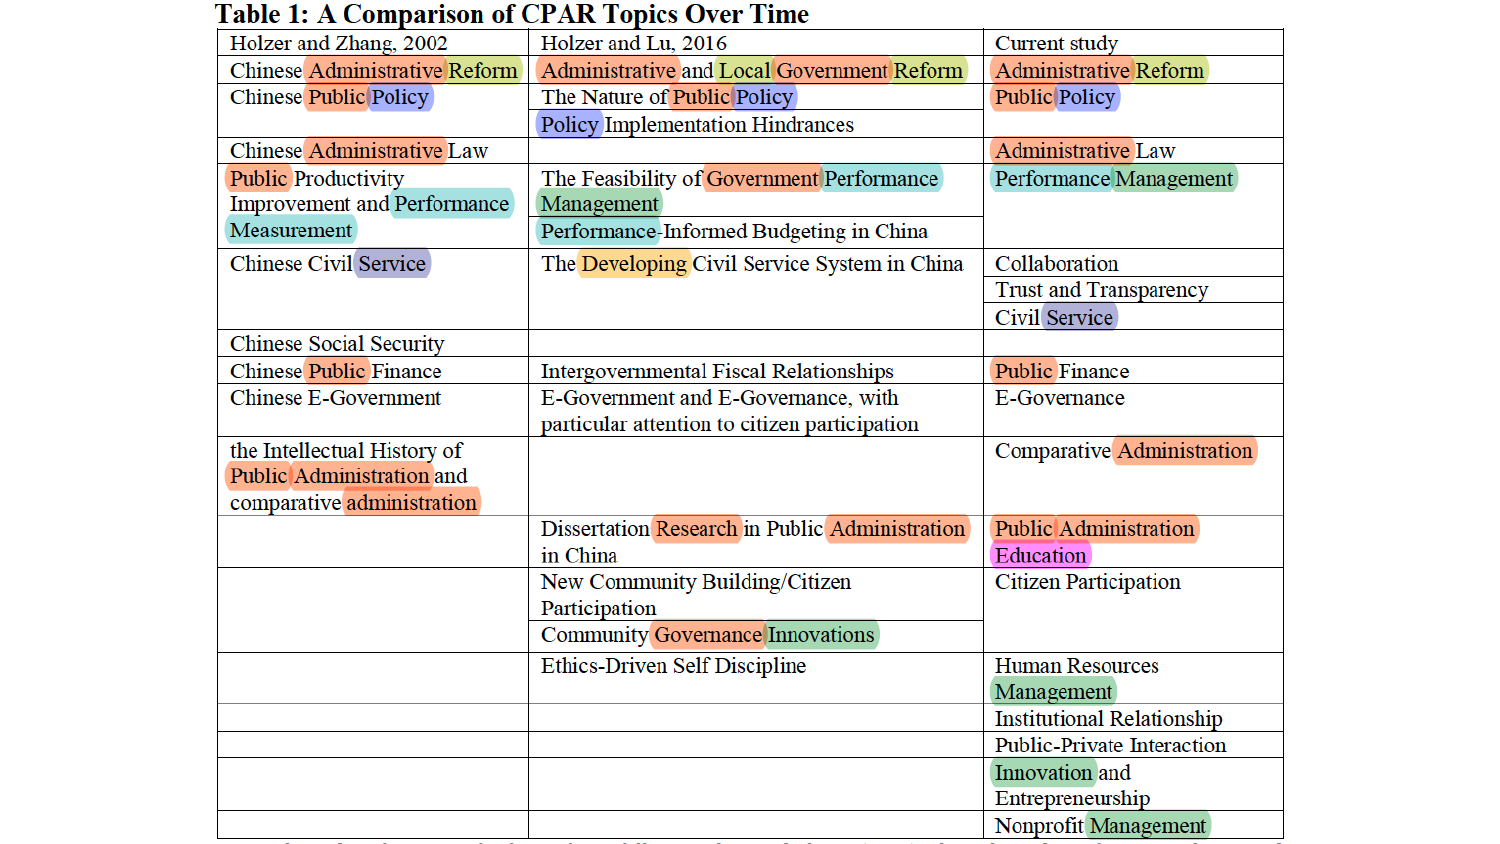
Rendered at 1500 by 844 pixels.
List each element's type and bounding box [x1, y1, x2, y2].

picture [209, 0, 1291, 844]
